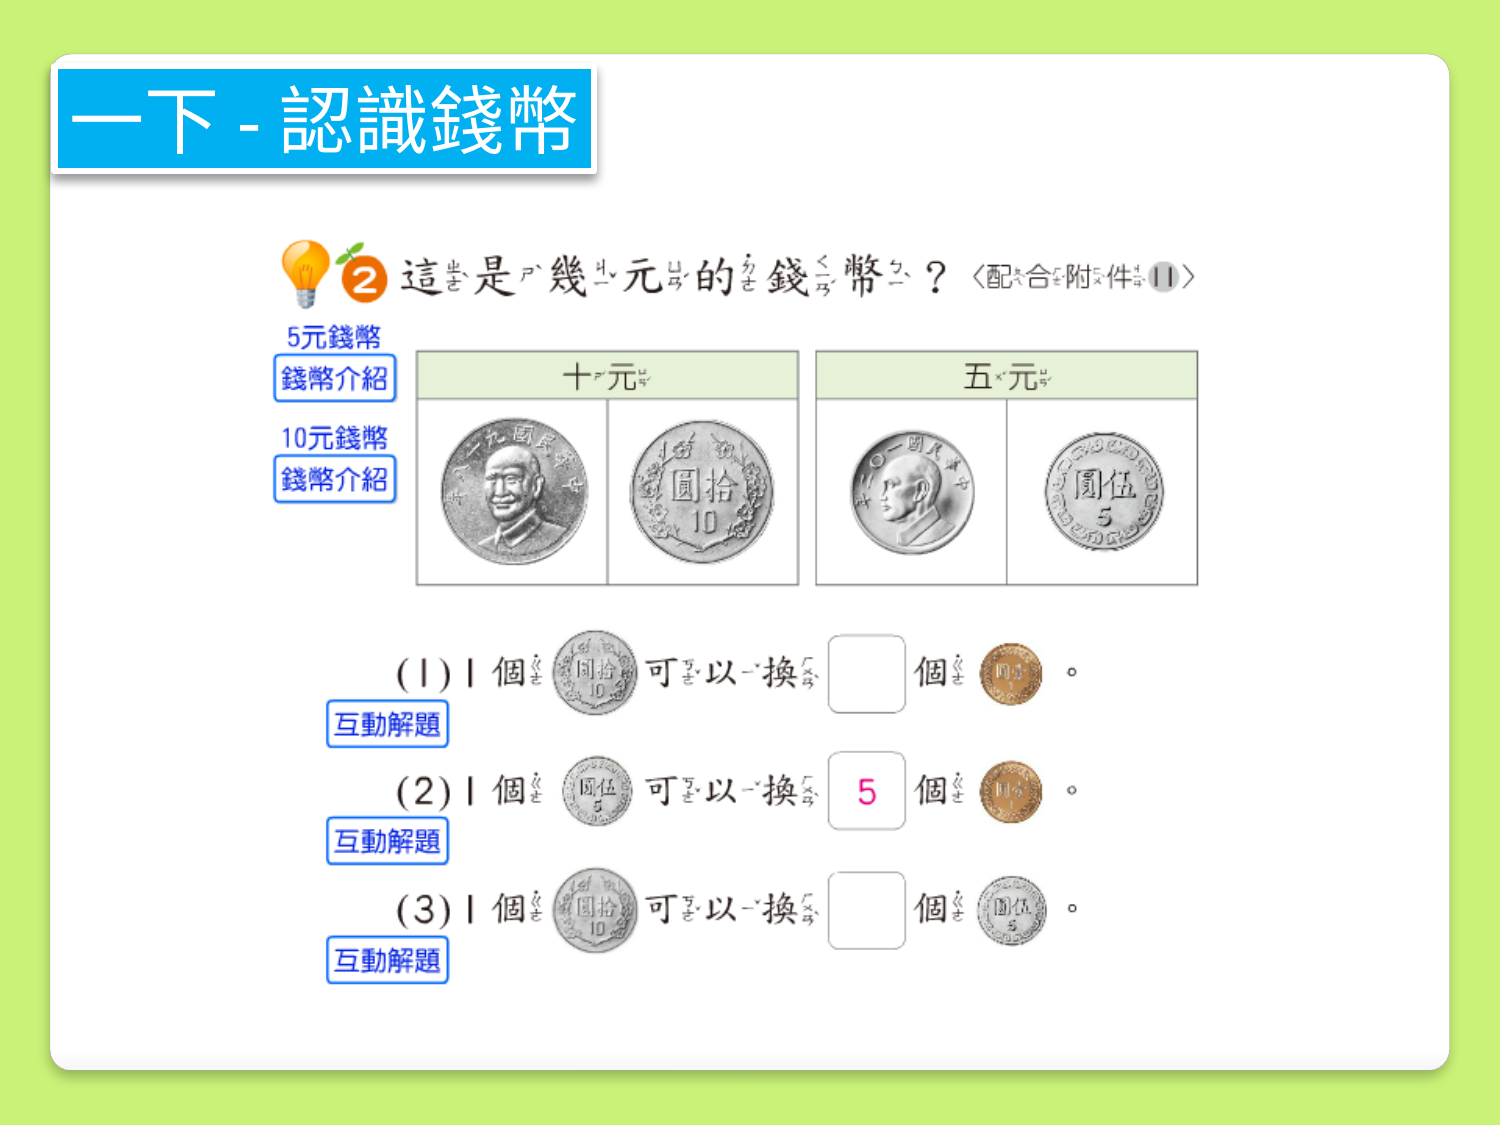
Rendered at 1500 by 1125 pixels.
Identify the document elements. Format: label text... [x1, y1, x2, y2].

picture [263, 225, 1237, 1000]
text_box 一下-認識錢幣 [51, 63, 597, 174]
